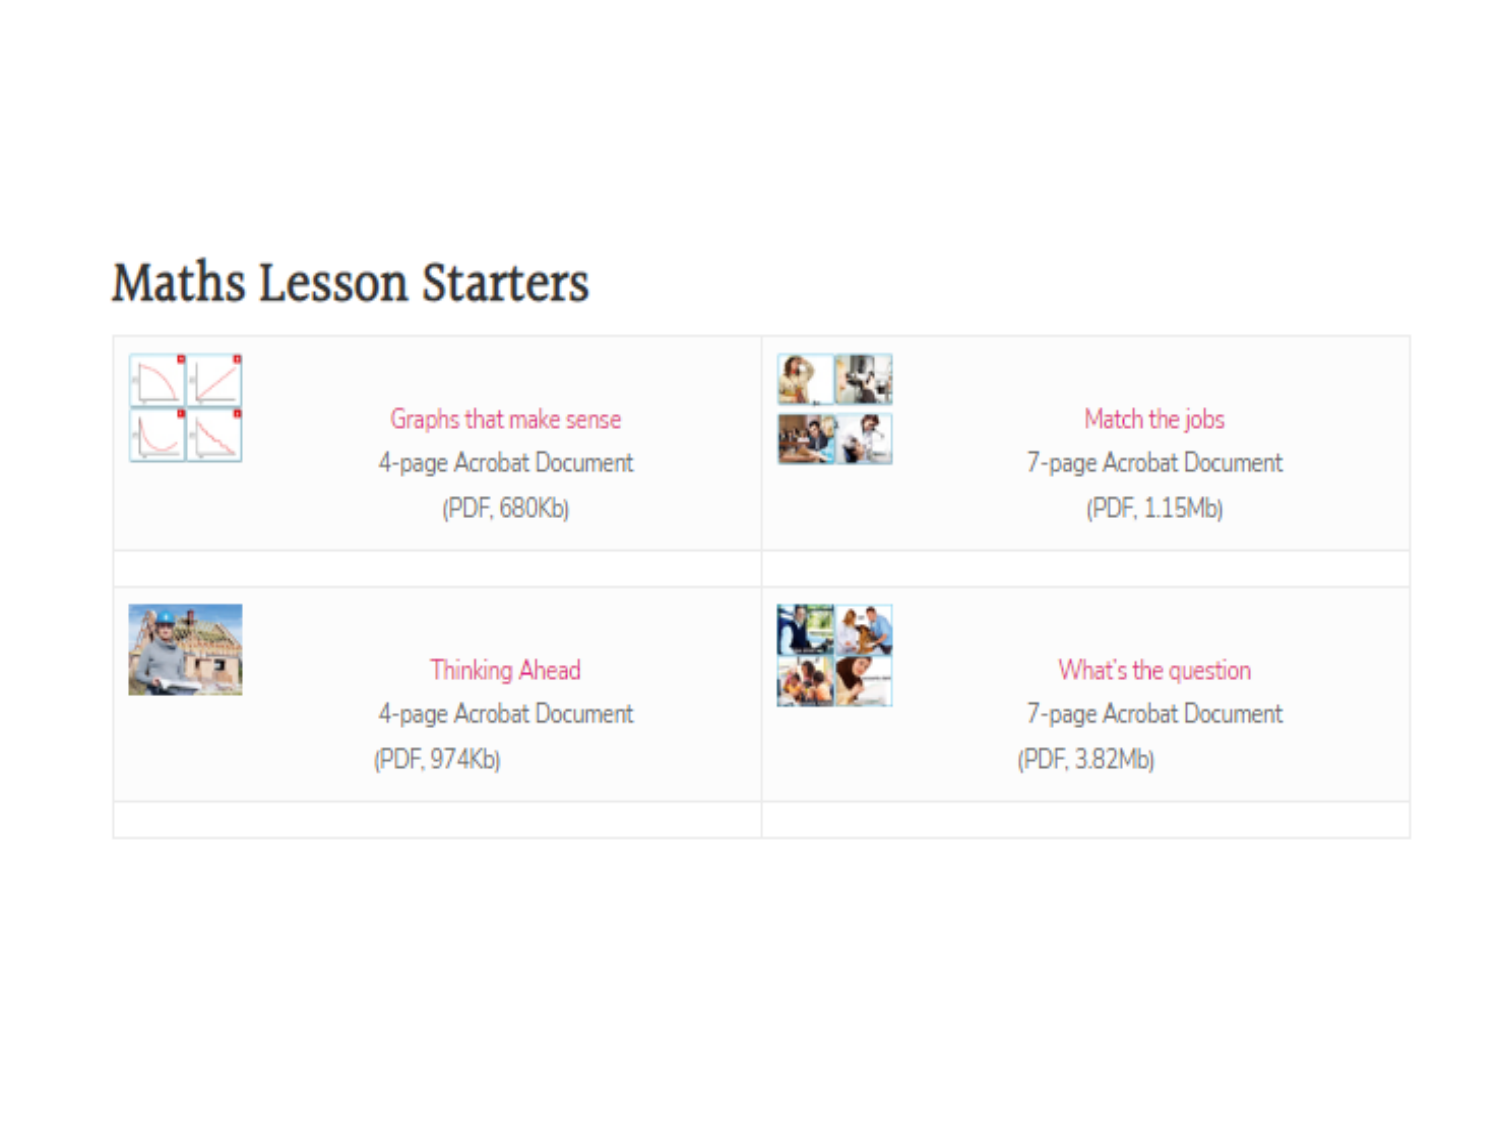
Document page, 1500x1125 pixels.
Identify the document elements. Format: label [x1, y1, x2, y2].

picture [62, 202, 1438, 923]
